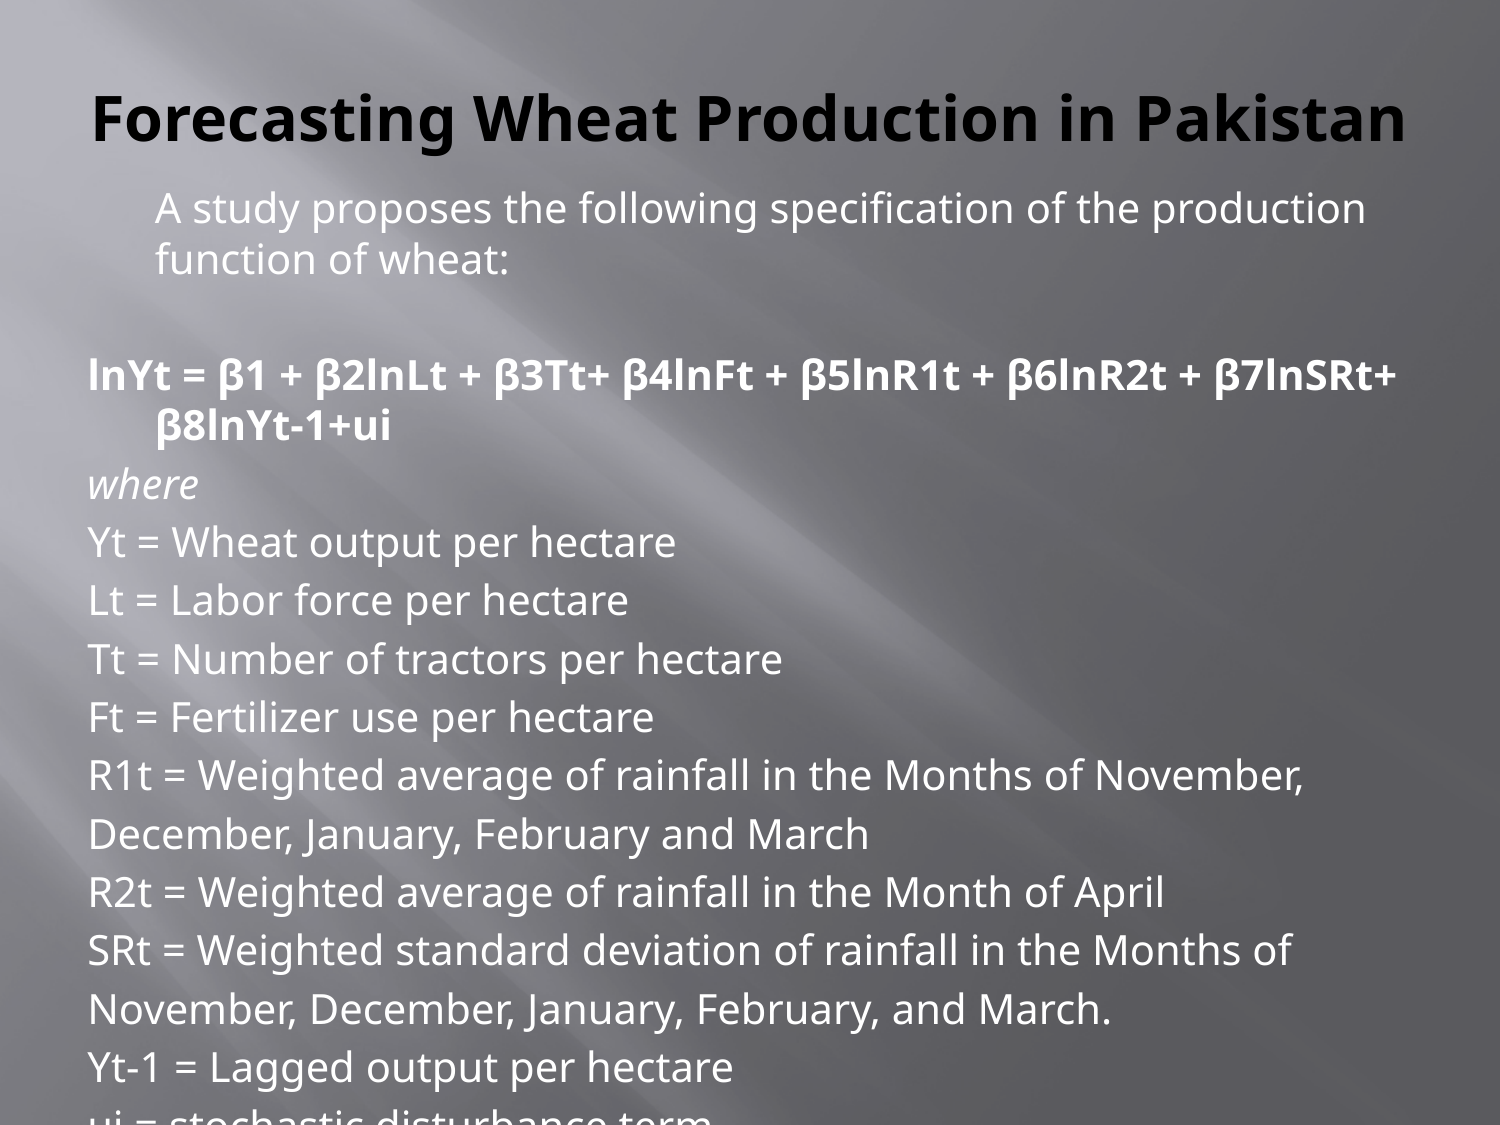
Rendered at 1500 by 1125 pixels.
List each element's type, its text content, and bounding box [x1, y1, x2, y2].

list A study proposes the following specification of the production function of wheat: lnYt = β1 + β2lnLt + β3Tt+ β4lnFt + β5lnR1t + β6lnR2t + β7lnSRt+ β8lnYt-1+ui where Yt = Wheat output per hectare Lt = Labor force per hectare Tt = Number of tractors per hectare Ft = Fertilizer use per hectare R1t = Weighted average of rainfall in the Months of November, December, January, February and March R2t = Weighted average of rainfall in the Month of April SRt = Weighted standard deviation of rainfall in the Months of November, December, January, February, and March. Yt-1 = Lagged output per hectare ui = stochastic disturbance term [50, 174, 1438, 1125]
title Forecasting Wheat Production in Pakistan [75, 45, 1425, 174]
